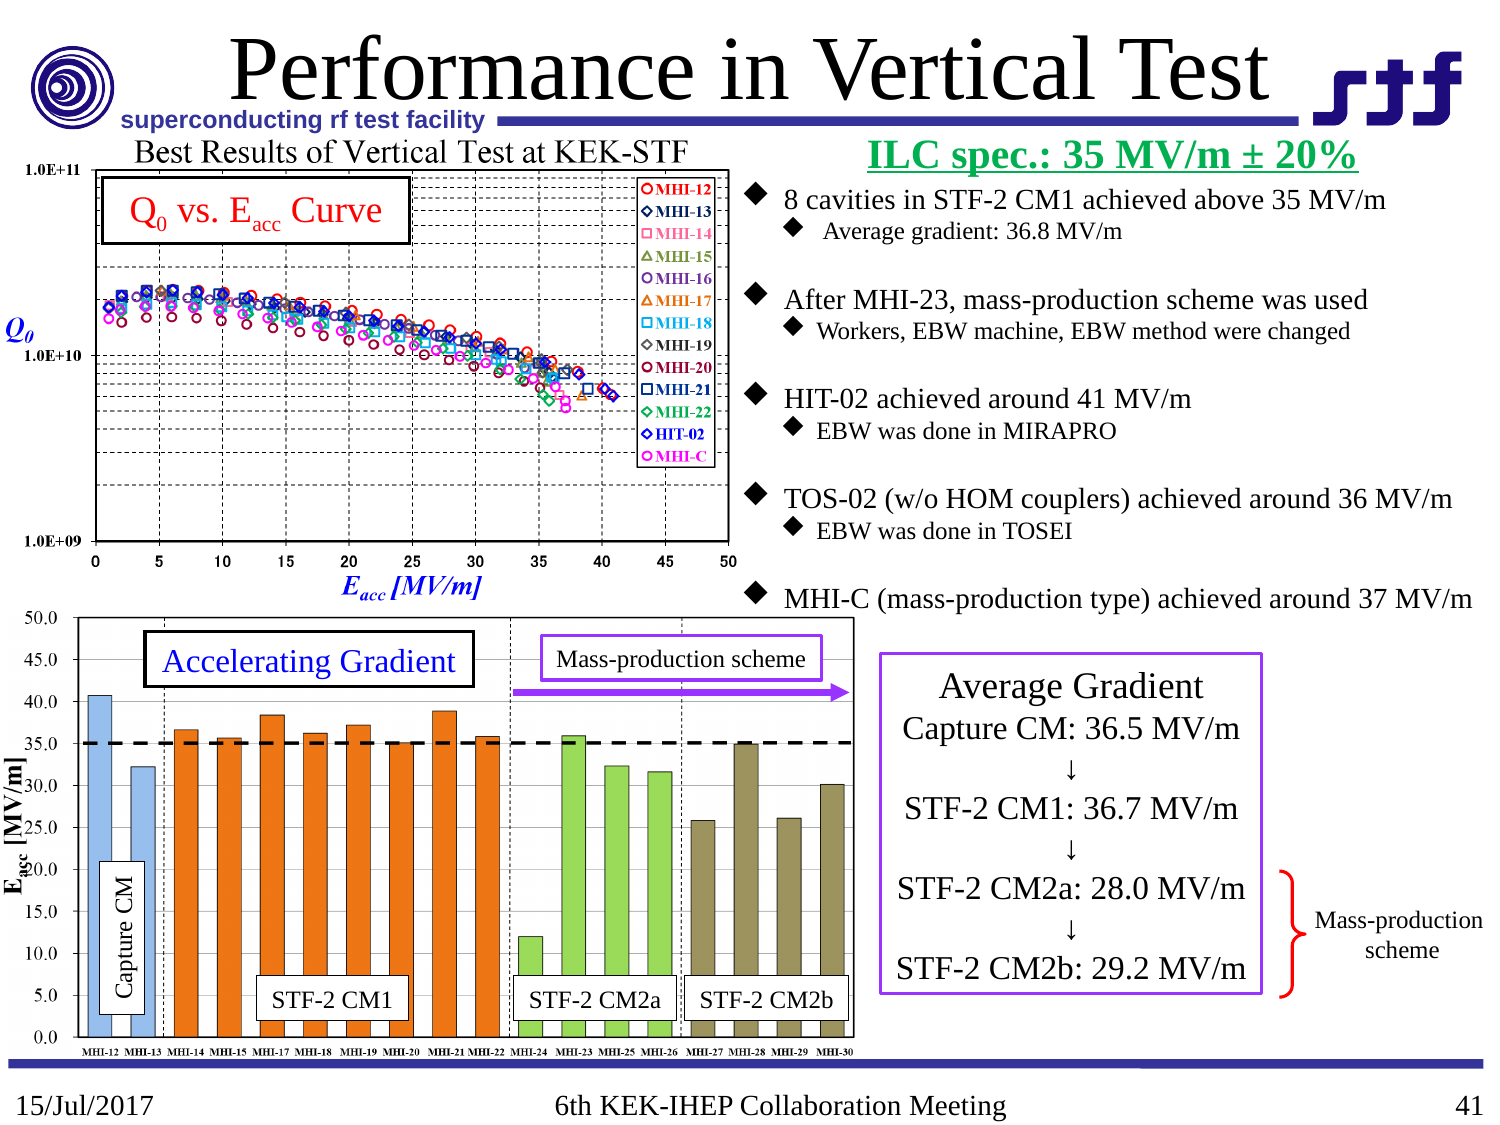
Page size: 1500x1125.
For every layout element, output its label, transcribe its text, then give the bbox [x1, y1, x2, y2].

text_box Mass-production scheme [1299, 896, 1499, 971]
picture [0, 137, 739, 603]
text_box ILC spec.: 35 MV/m ± 20% [738, 118, 1489, 172]
footer 6th KEK-IHEP Collaboration Meeting [324, 1081, 1238, 1125]
text_box Average Gradient Capture CM: 36.5 MV/m ↓ STF-2 CM1: 36.7 MV/m ↓ STF-2 CM2a: 28.0 MV/m ↓ STF-2 CM2b: 29.2 MV/m [880, 653, 1262, 994]
slide_number 41 [1374, 1081, 1500, 1125]
picture [30, 126, 115, 130]
picture [0, 608, 857, 1060]
text_box [1279, 871, 1299, 998]
text_box 8 cavities in STF-2 CM1 achieved above 35 MV/m Average gradient: 36.8 MV/m After MHI-23, mass-production scheme was used Workers, EBW machine, EBW method were changed HIT-02 achieved around 41 MV/m EBW was done in MIRAPRO TOS-02 (w/o HOM couplers) achieved around 36 MV/m EBW was done in TOSEI MHI-C (mass-production type) achieved around 37 MV/m [726, 172, 1500, 622]
slide_number 15/Jul/2017 [0, 1081, 324, 1125]
title Performance in Vertical Test [0, 0, 1500, 126]
